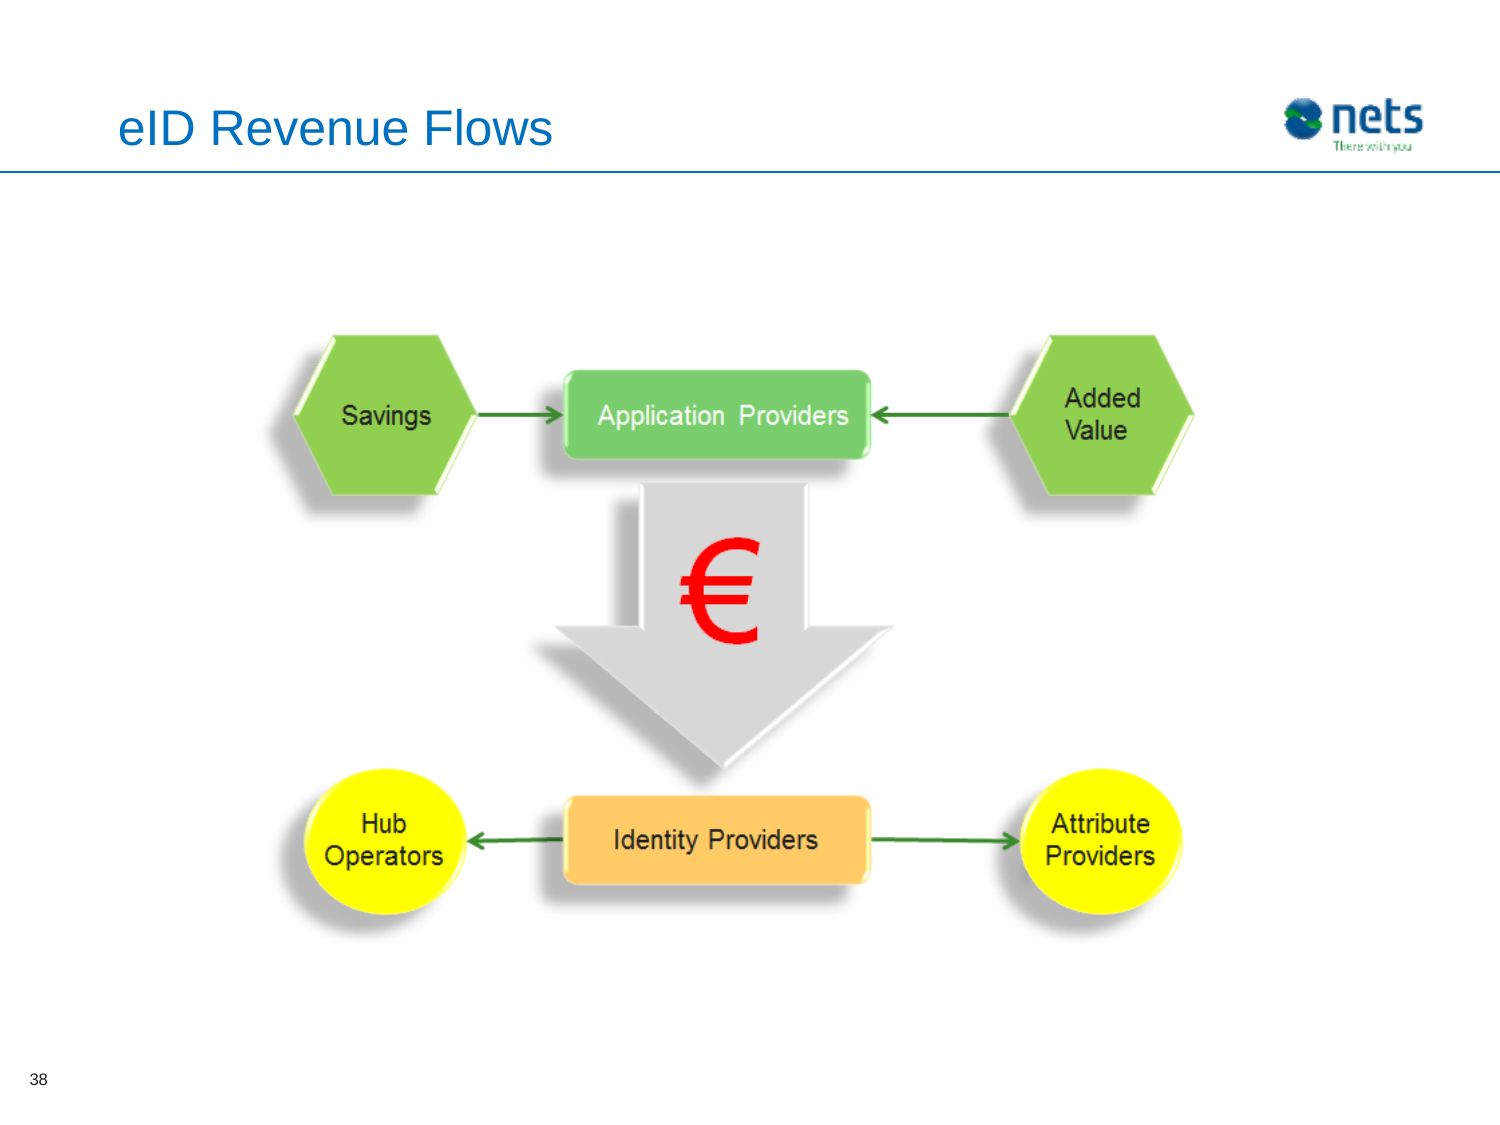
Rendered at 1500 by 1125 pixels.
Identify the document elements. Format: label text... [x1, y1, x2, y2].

picture [1280, 90, 1424, 154]
title eID Revenue Flows [58, 78, 1128, 174]
slide_number 38 [0, 1036, 89, 1097]
picture [253, 314, 1231, 943]
